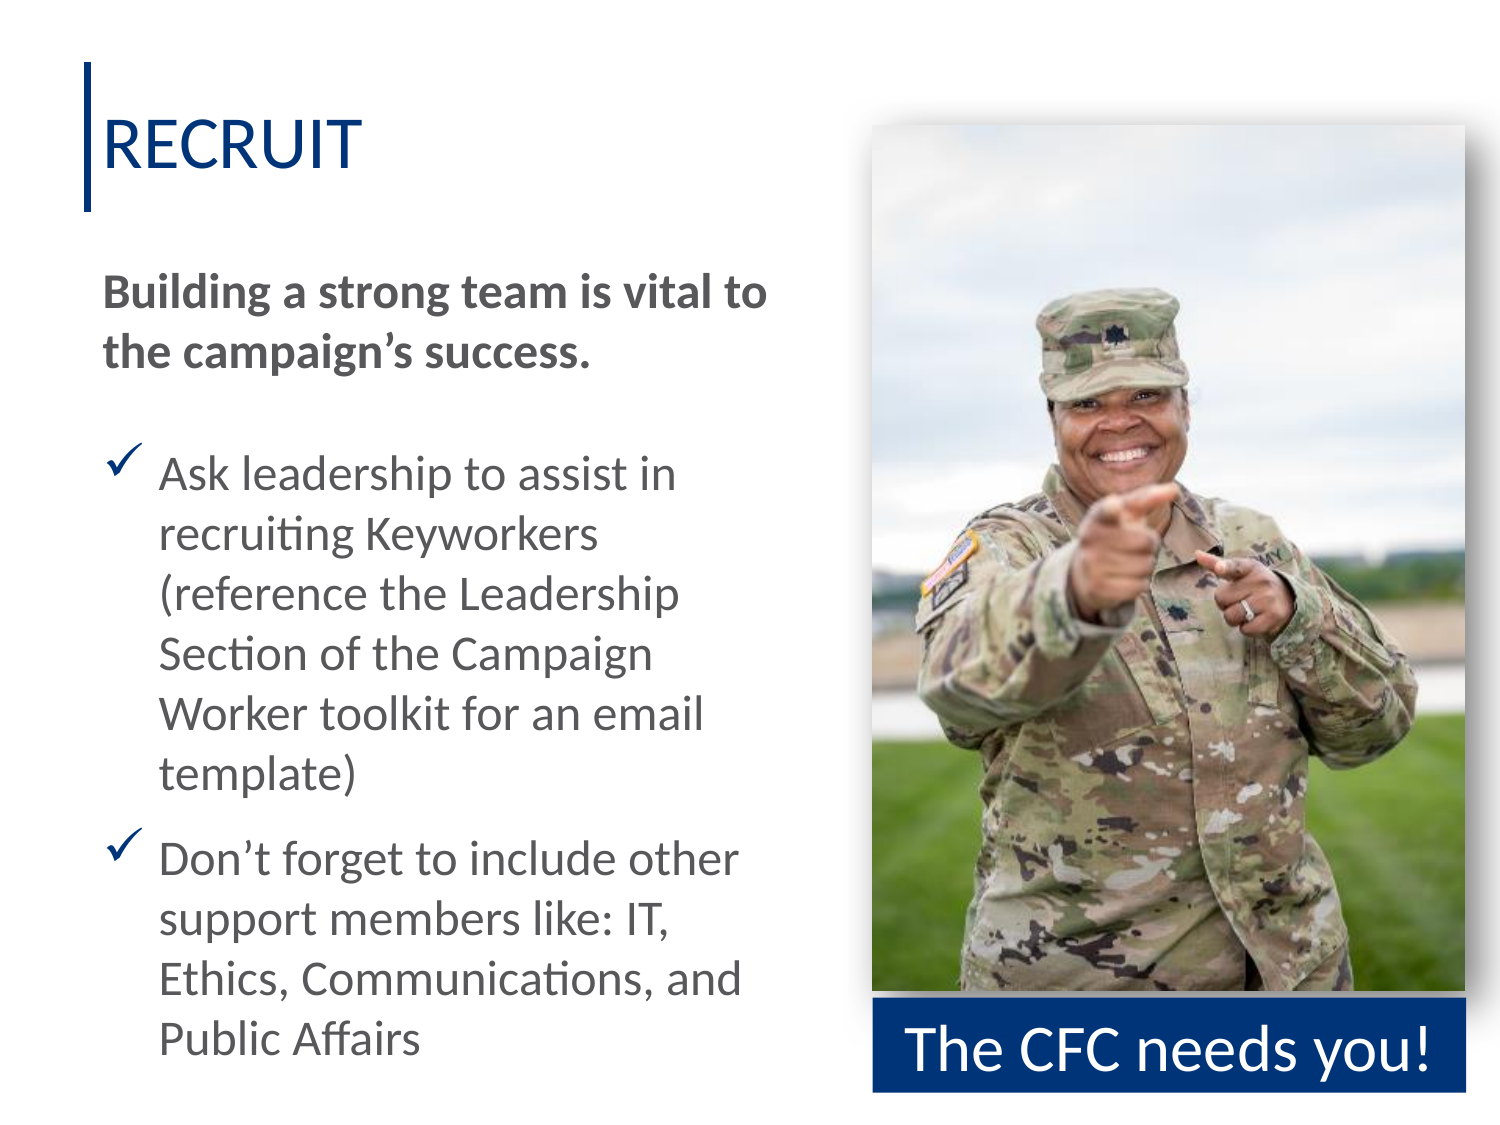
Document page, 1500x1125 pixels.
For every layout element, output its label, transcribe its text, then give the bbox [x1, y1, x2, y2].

text_box The CFC needs you! [872, 997, 1467, 1093]
text_box Building a strong team is vital to the campaign’s success. Ask leadership to assist in recruiting Keyworkers (reference the Leadership Section of the Campaign Worker toolkit for an email template) Don’t forget to include other support members like: IT, Ethics, Communications, and Public Affairs [87, 250, 826, 1125]
picture [872, 125, 1465, 998]
title Recruit [87, 81, 1450, 190]
